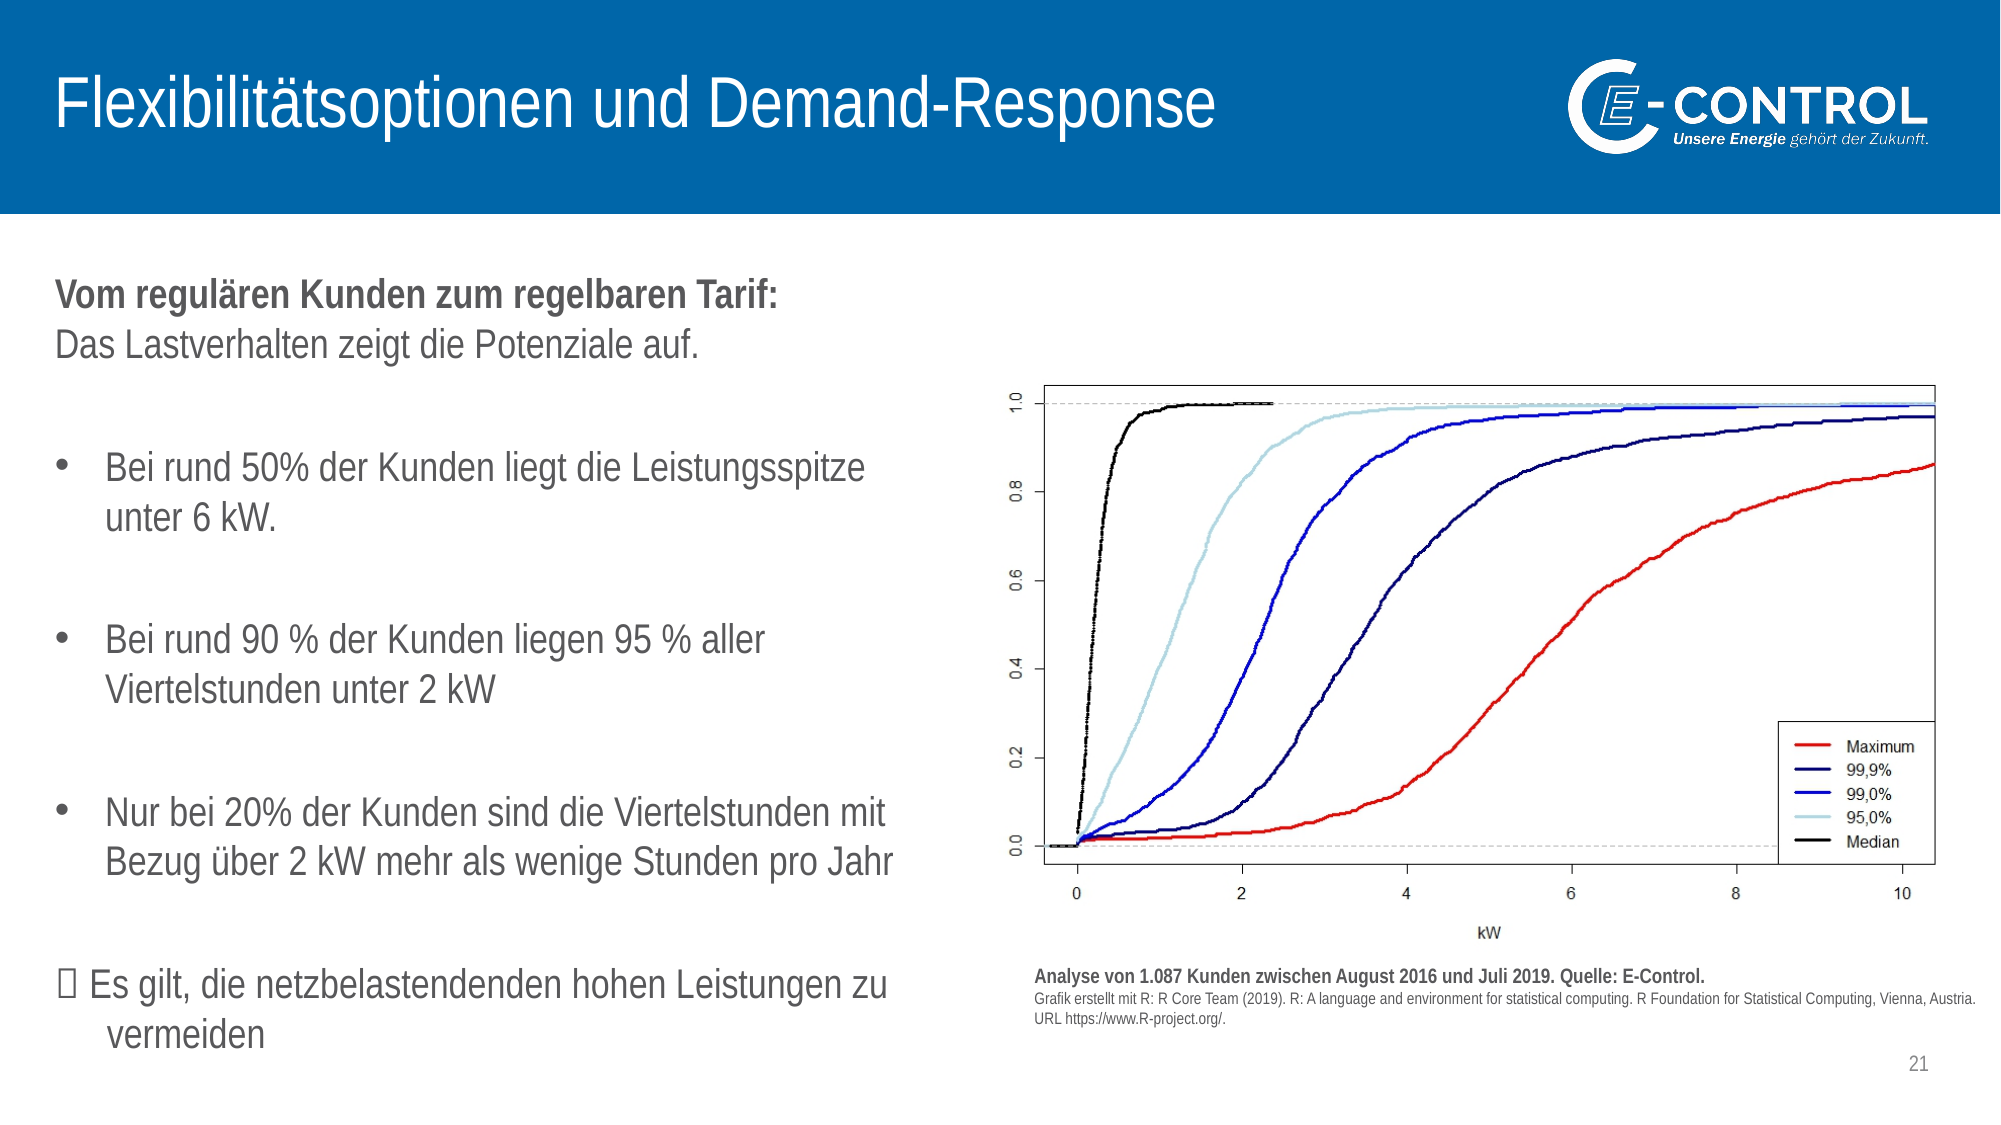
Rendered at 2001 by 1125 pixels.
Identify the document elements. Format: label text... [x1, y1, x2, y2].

picture [965, 375, 1976, 963]
text_box Analyse von 1.087 Kunden zwischen August 2016 und Juli 2019. Quelle: E-Control. Grafik erstellt mit R: R Core Team (2019). R: A language and environment for statistical computing. R Foundation for Statistical Computing, Vienna, Austria. URL https://www.R-project.org/. [1034, 962, 2000, 1063]
picture [1568, 59, 1928, 154]
slide_number 21 [1692, 1063, 1930, 1083]
title Flexibilitätsoptionen und Demand-Response [54, 62, 1512, 141]
list Vom regulären Kunden zum regelbaren Tarif: Das Lastverhalten zeigt die Potenziale auf. Bei rund 50% der Kunden liegt die Leistungsspitze unter 6 kW. Bei rund 90 % der Kunden liegen 95 % aller Viertelstunden unter 2 kW Nur bei 20% der Kunden sind die Viertelstunden mit Bezug über 2 kW mehr als wenige Stunden pro Jahr  Es gilt, die netzbelastendenden hohen Leistungen zu vermeiden [54, 267, 945, 1063]
